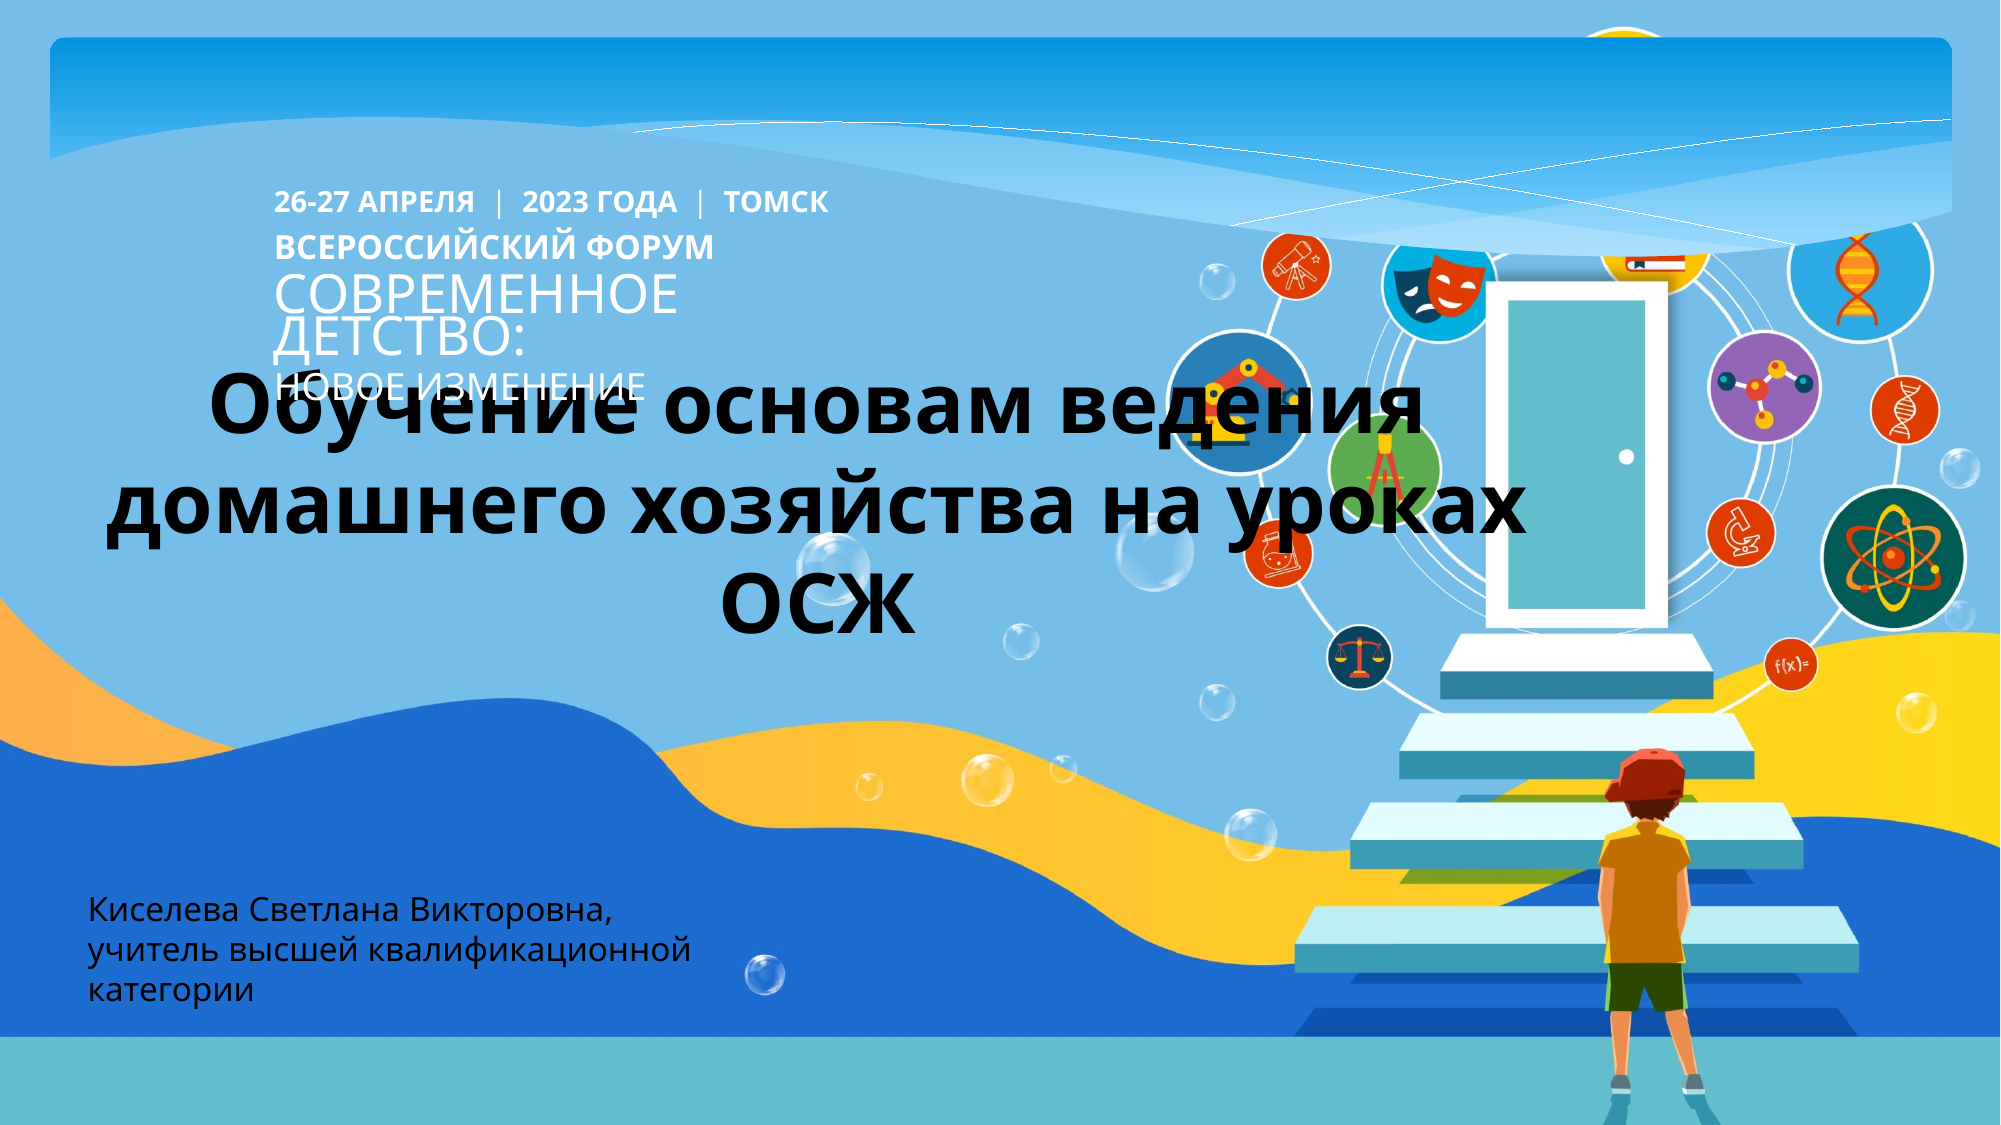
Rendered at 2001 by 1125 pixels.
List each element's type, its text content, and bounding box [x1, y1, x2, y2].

text_box СОВРЕМЕННОЕ ДЕТСТВО: НОВОЕ ИЗМЕНЕНИЕ [274, 282, 909, 408]
text_box Киселева Светлана Викторовна, учитель высшей квалификационной категории [87, 888, 818, 1009]
text_box 26-27 АПРЕЛЯ | 2023 ГОДА | ТОМСК [274, 166, 909, 219]
text_box ВСЕРОССИЙСКИЙ ФОРУМ [273, 214, 716, 267]
text_box Обучение основам ведения домашнего хозяйства на уроках ОСЖ [66, 350, 1569, 650]
picture [0, 0, 2001, 1125]
